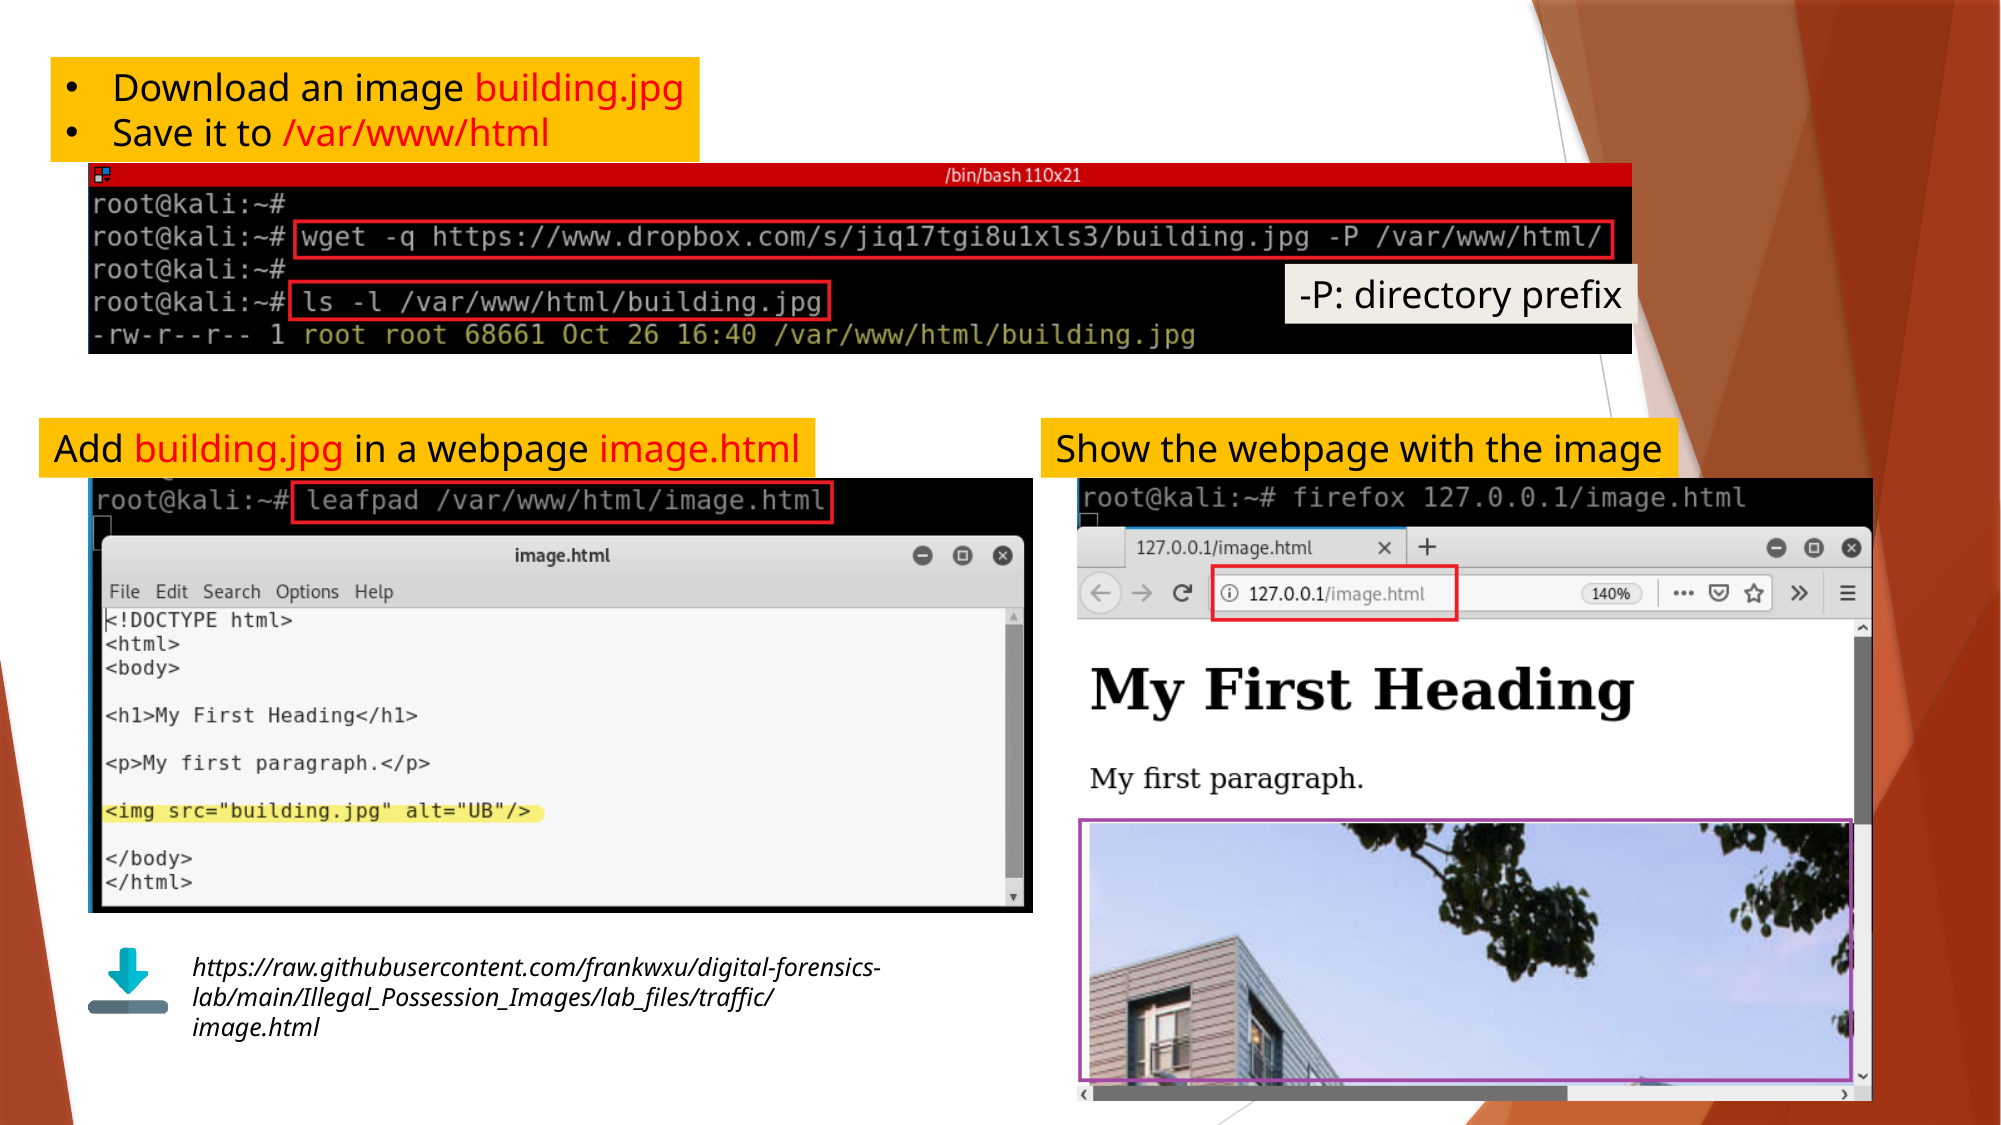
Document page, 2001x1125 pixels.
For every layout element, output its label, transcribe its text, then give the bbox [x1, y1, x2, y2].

text_box Download an image building.jpg Save it to /var/www/html [50, 57, 700, 162]
picture [88, 162, 1632, 354]
picture [1077, 477, 1874, 1102]
picture [88, 477, 1034, 913]
text_box Add building.jpg in a webpage image.html [39, 417, 816, 478]
picture [88, 940, 168, 1021]
text_box https://raw.githubusercontent.com/frankwxu/digital-forensics-lab/main/Illegal_Possession_Images/lab_files/traffic/image.html [177, 944, 909, 1049]
text_box Show the webpage with the image [1040, 417, 1679, 478]
